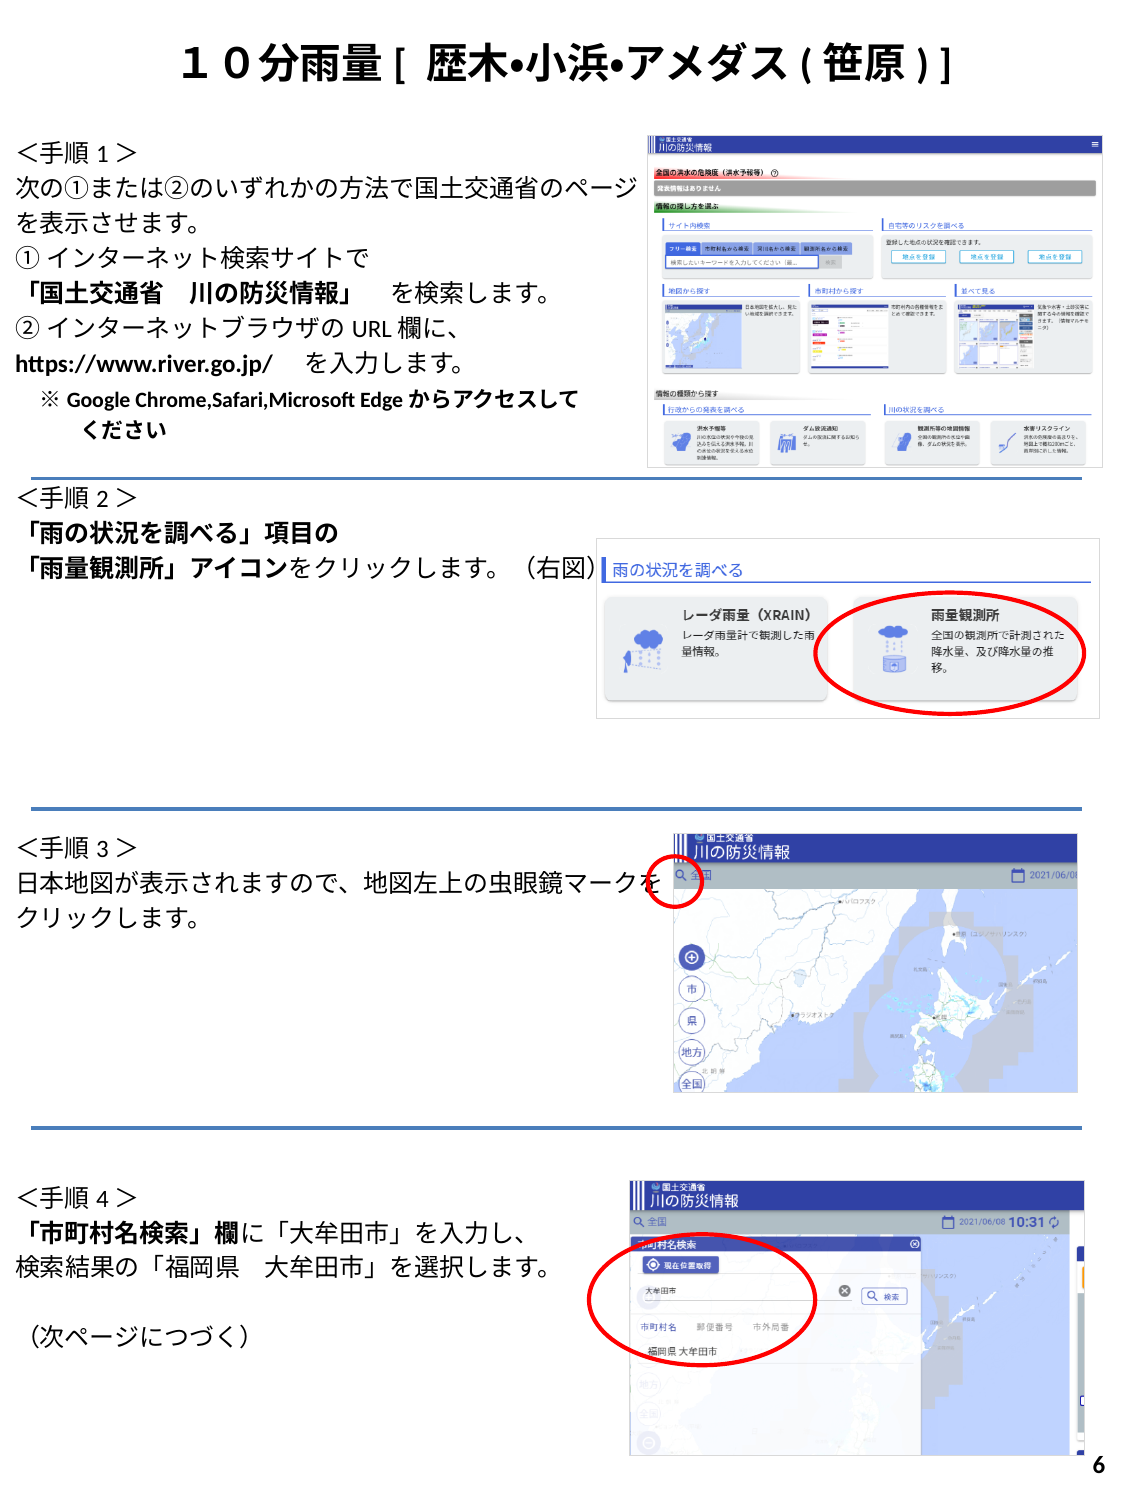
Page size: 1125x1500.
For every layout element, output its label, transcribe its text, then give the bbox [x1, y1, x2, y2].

slide_number 6 [857, 1423, 1121, 1500]
picture [596, 538, 1100, 719]
text_box [586, 1249, 624, 1350]
picture [629, 1180, 1085, 1456]
text_box [645, 855, 667, 908]
list ＜手順1＞ 次の①または②のいずれかの方法で国土交通省のページ を表示させます。 ①インターネット検索サイトで 「国土交通省 川の防災情報」 を検索します。 ②インターネットブラウザのURL欄に、 https://www.river.go.jp/ を入力します。 ※Google Chrome,Safari,Microsoft Edgeからアクセスして ください ＜手順2＞ 「雨の状況を調べる」項目の 「雨量観測所」アイコンをクリックします。（右図） ＜手順3＞ 日本地図が表示されますので、地図左上の虫眼鏡マークを クリックします。 ＜手順4＞ 「市町村名検索」欄に「大牟田市」を入力し、 検索結果の「福岡県 大牟田市」を選択します。 （次ページにつづく） [0, 130, 1125, 1500]
title １０分雨量[ 歴木・小浜・アメダス(笹原) ] [56, 0, 1071, 129]
picture [647, 135, 1104, 468]
picture [672, 832, 1079, 1093]
